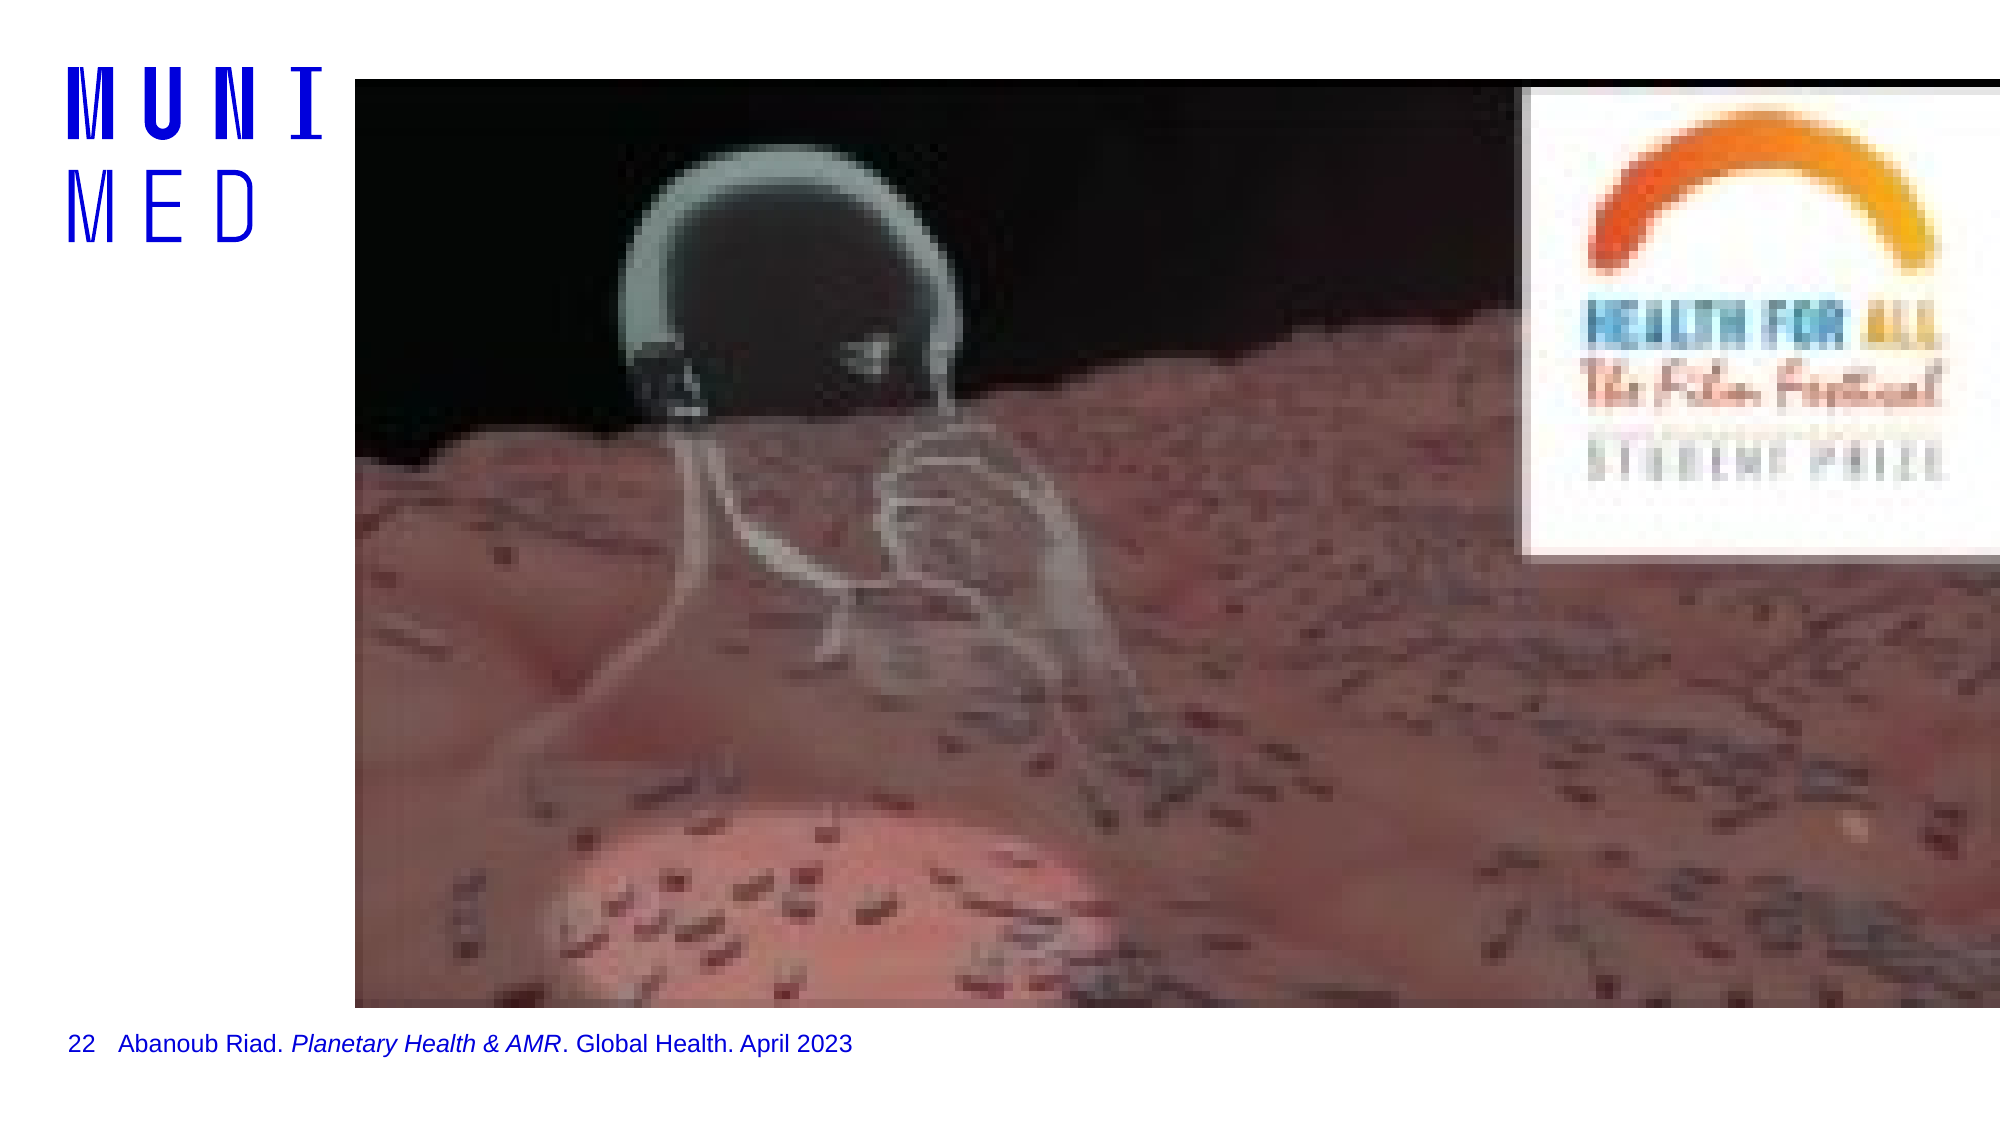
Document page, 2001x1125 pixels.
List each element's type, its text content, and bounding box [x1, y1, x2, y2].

slide_number 22 [67, 1021, 110, 1063]
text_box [354, 78, 2000, 1009]
footer Abanoub Riad. Planetary Health & AMR. Global Health. April 2023 [118, 1021, 1418, 1063]
